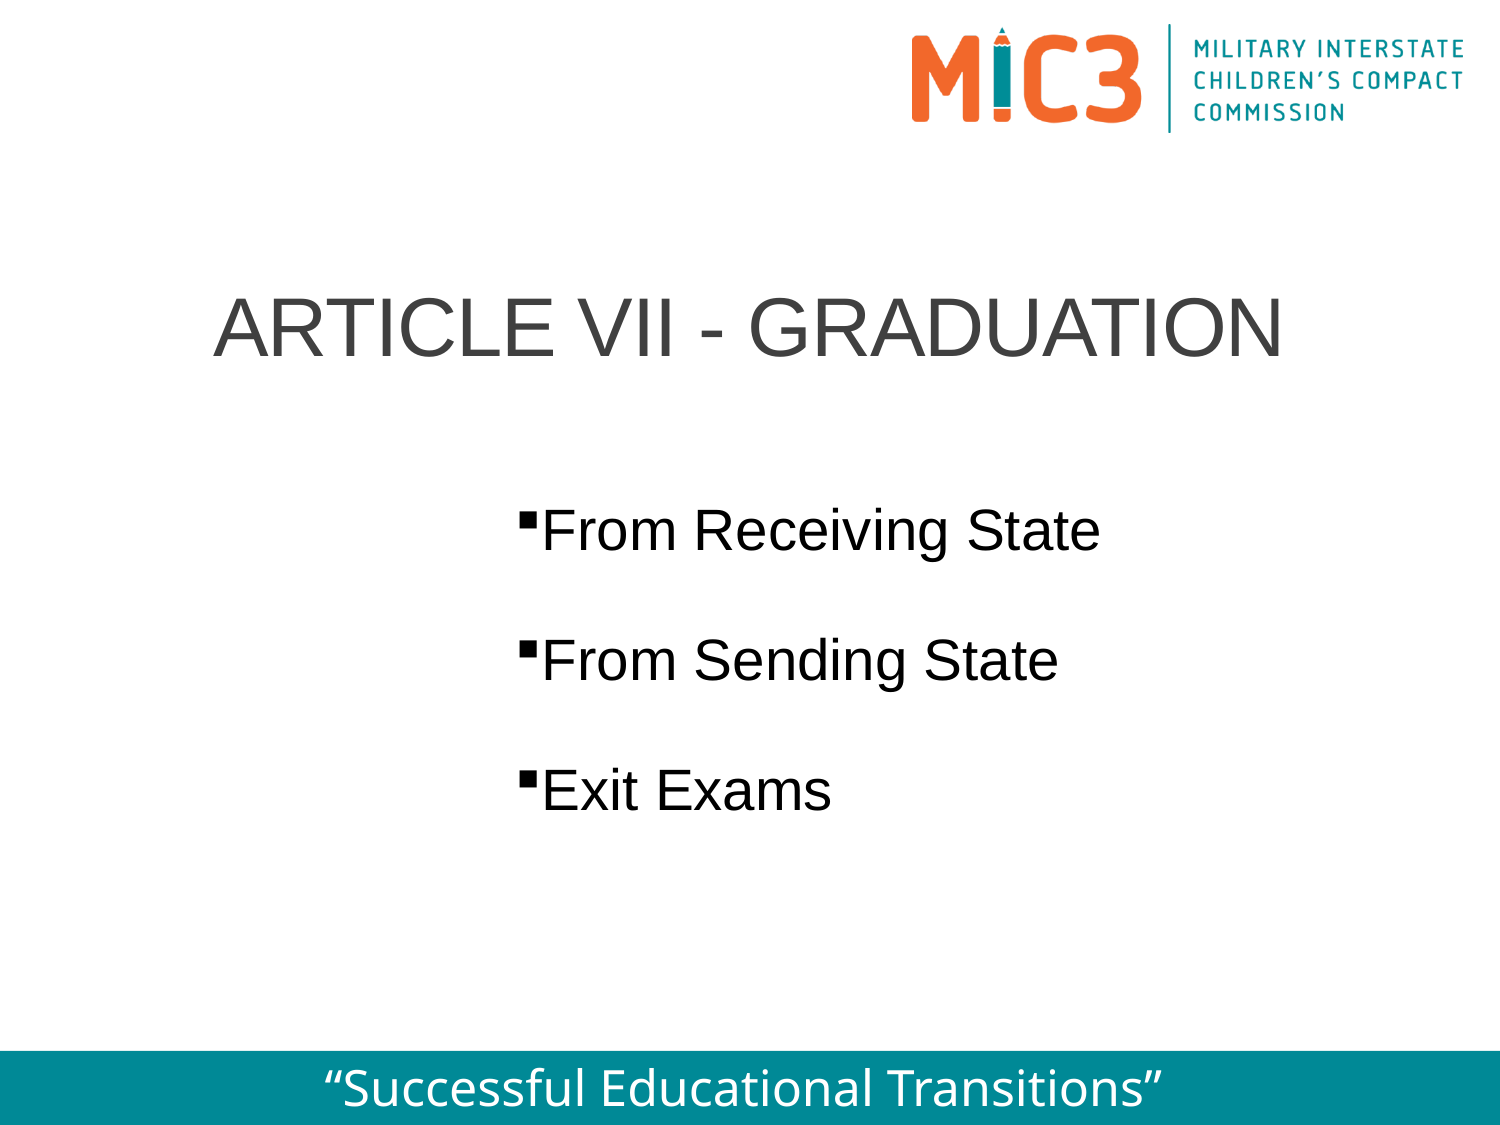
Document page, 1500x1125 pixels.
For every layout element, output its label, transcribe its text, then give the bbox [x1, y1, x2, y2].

picture [912, 24, 1463, 133]
list From Receiving State From Sending State Exit Exams [425, 450, 1500, 863]
title ARTICLE VII - GRADUATION [75, 237, 1425, 425]
